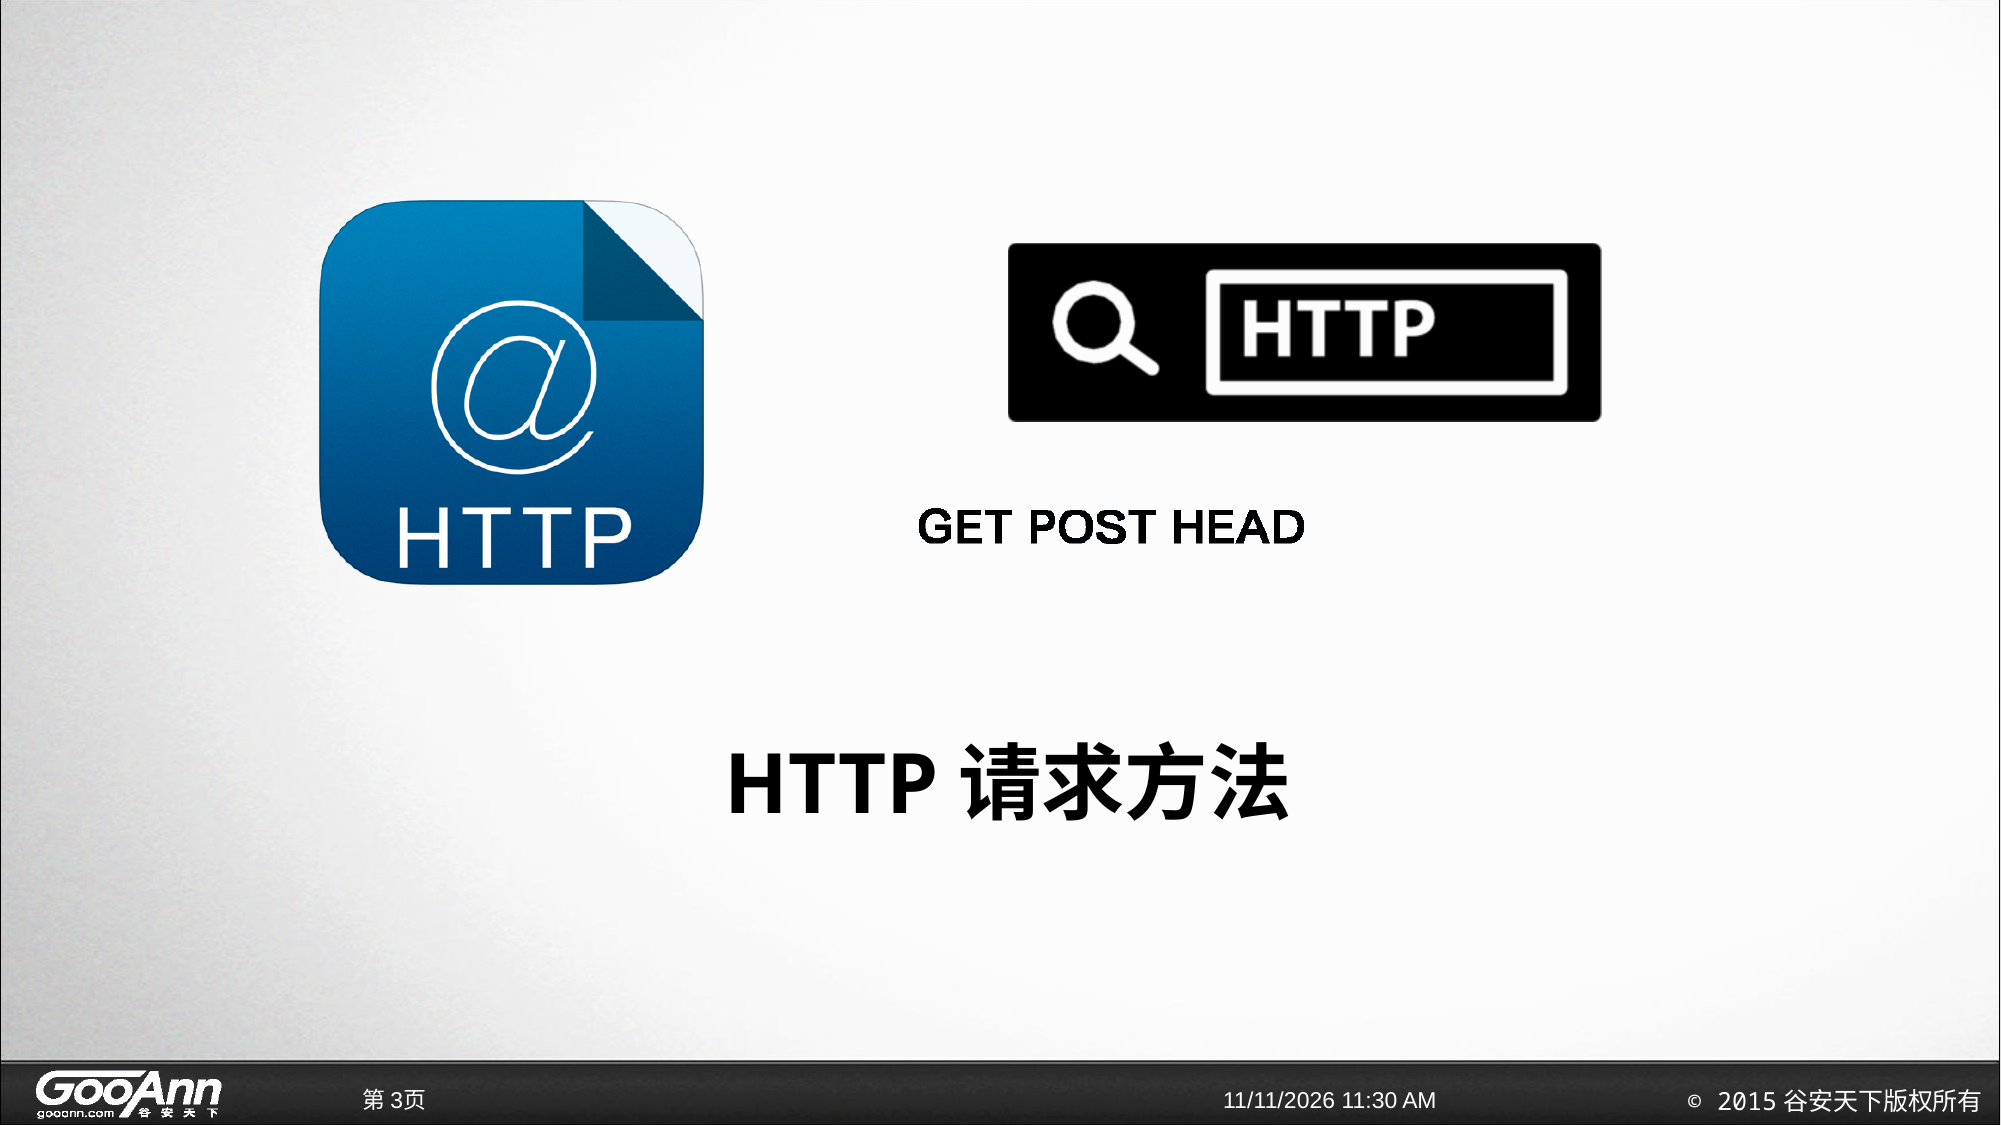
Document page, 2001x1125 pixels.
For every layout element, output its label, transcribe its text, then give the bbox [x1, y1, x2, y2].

title HTTP请求方法 [157, 722, 1858, 947]
picture [0, 0, 2001, 1125]
